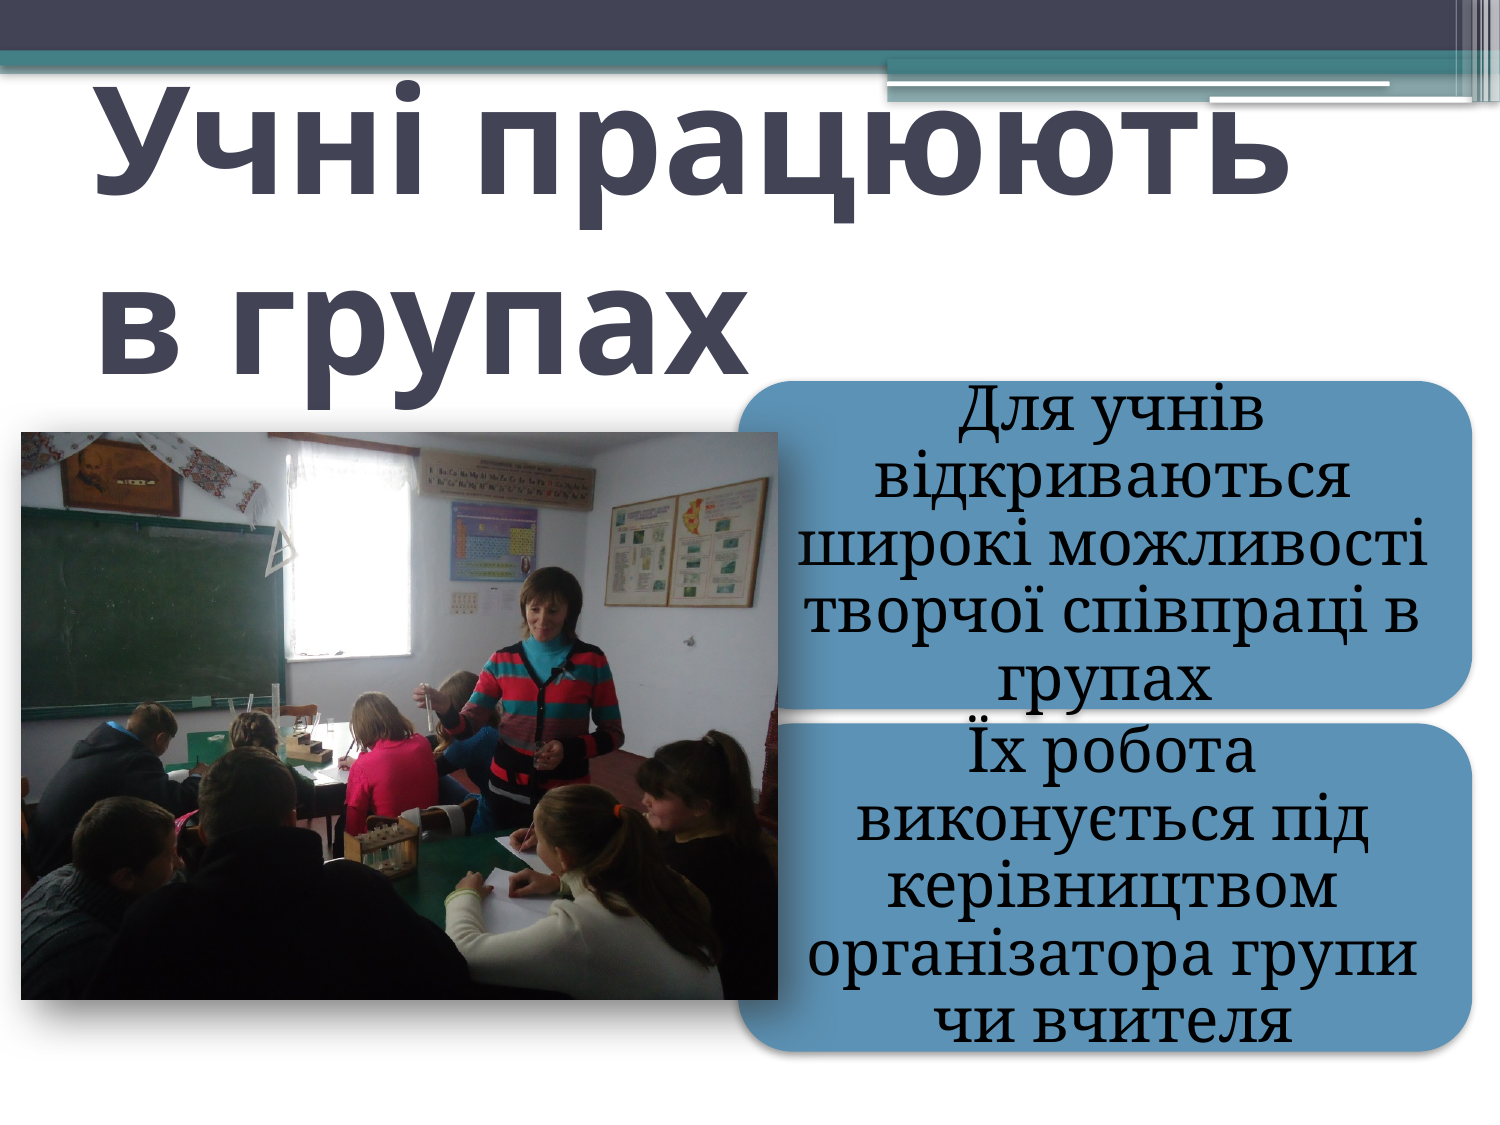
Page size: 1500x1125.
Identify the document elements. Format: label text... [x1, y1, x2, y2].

picture [21, 432, 778, 1000]
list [737, 361, 1473, 1072]
title Учні працюють в групах [76, 137, 1427, 313]
